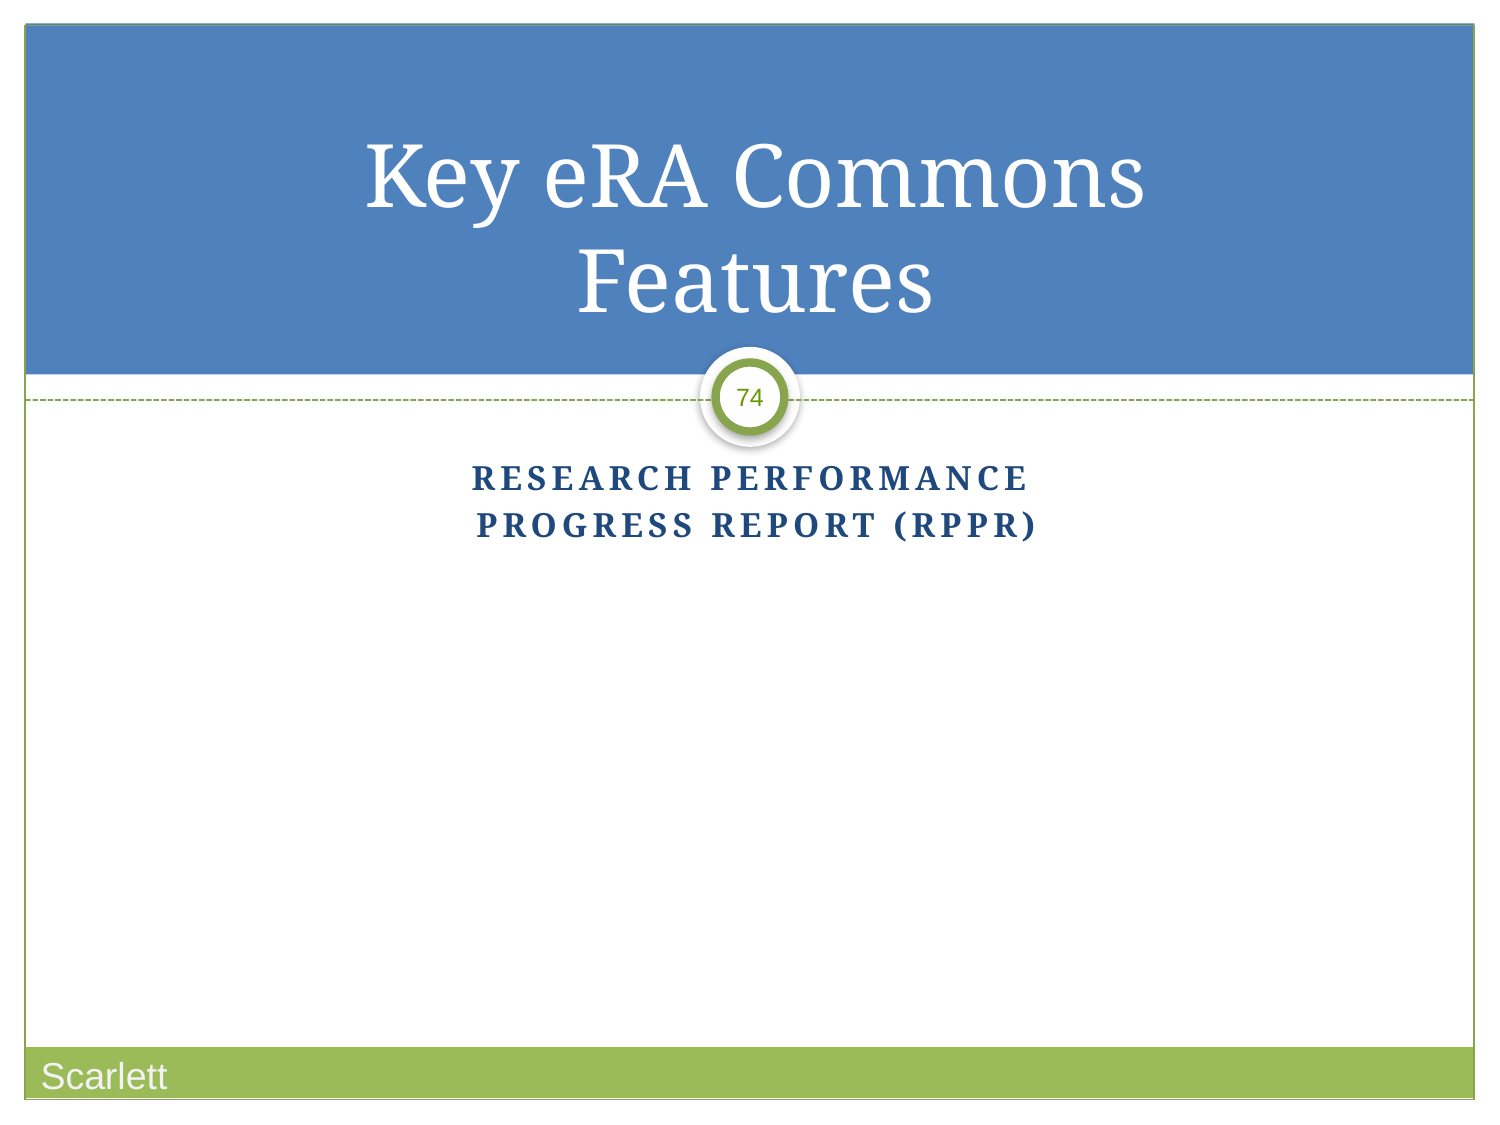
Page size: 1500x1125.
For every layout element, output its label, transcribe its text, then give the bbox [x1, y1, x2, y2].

list Research Performance Progress Report (rppr) [112, 449, 1401, 725]
title Key eRA Commons Features [118, 87, 1394, 338]
text_box Scarlett [25, 1045, 183, 1105]
